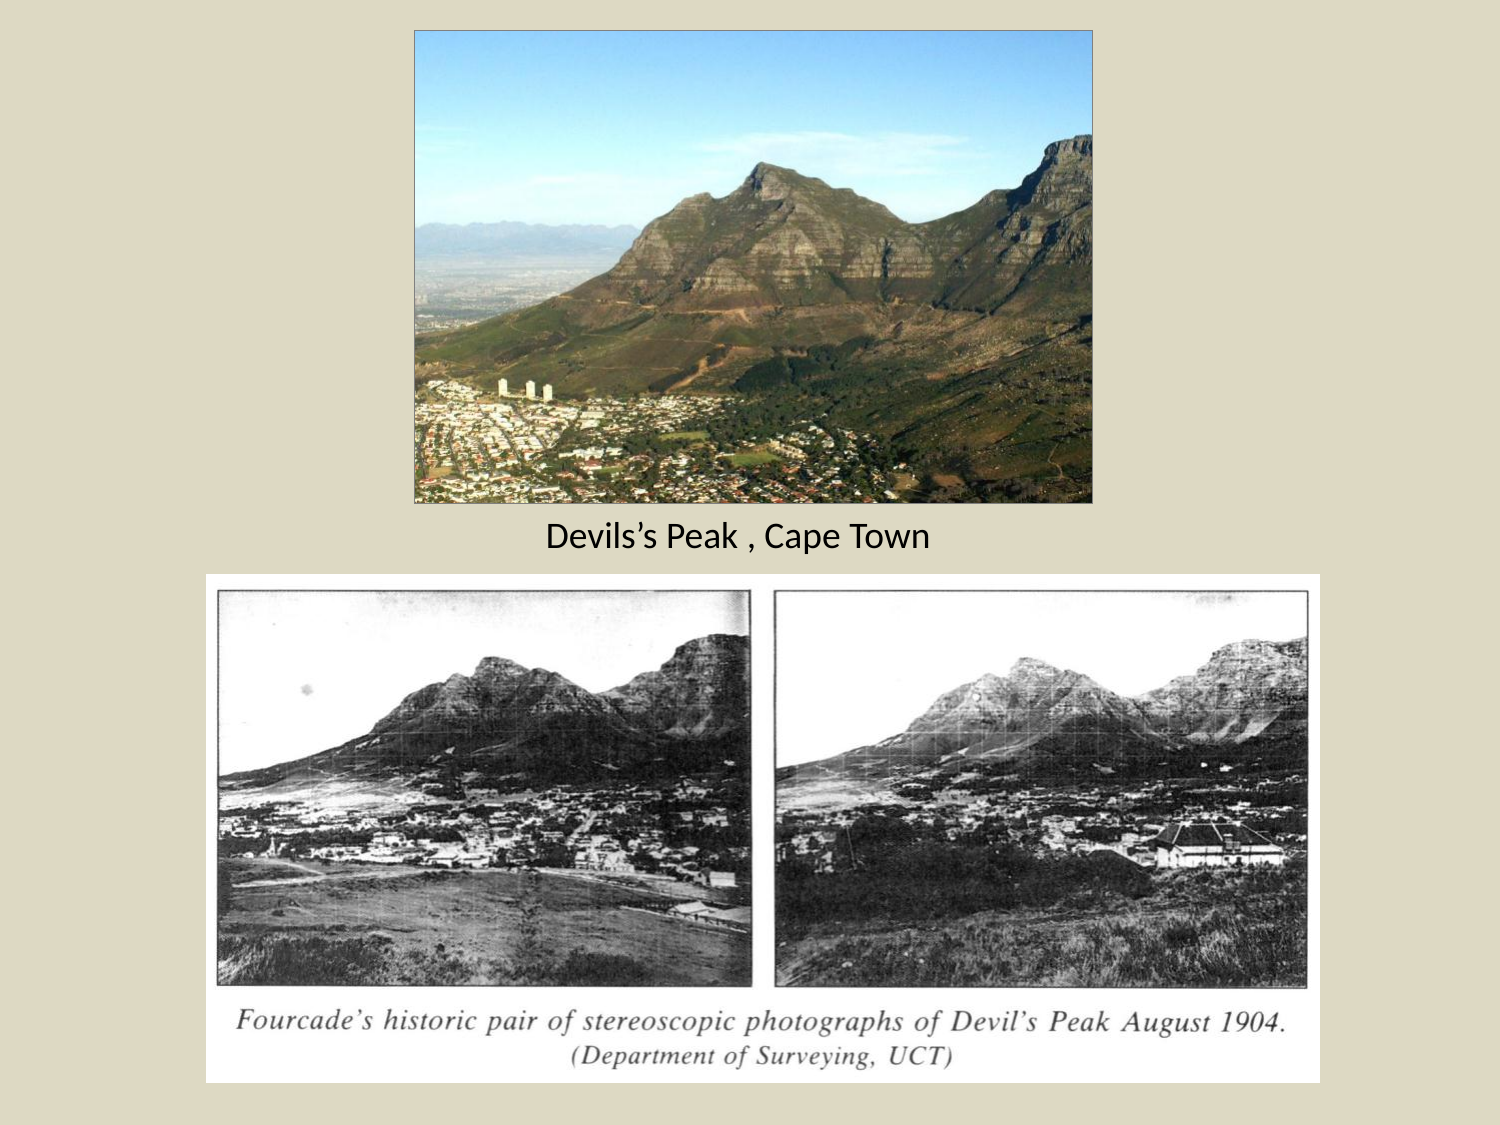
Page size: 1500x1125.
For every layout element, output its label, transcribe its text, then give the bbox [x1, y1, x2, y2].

picture [413, 30, 1093, 504]
picture [206, 573, 1320, 1084]
text_box Devils’s Peak , Cape Town [454, 513, 975, 564]
